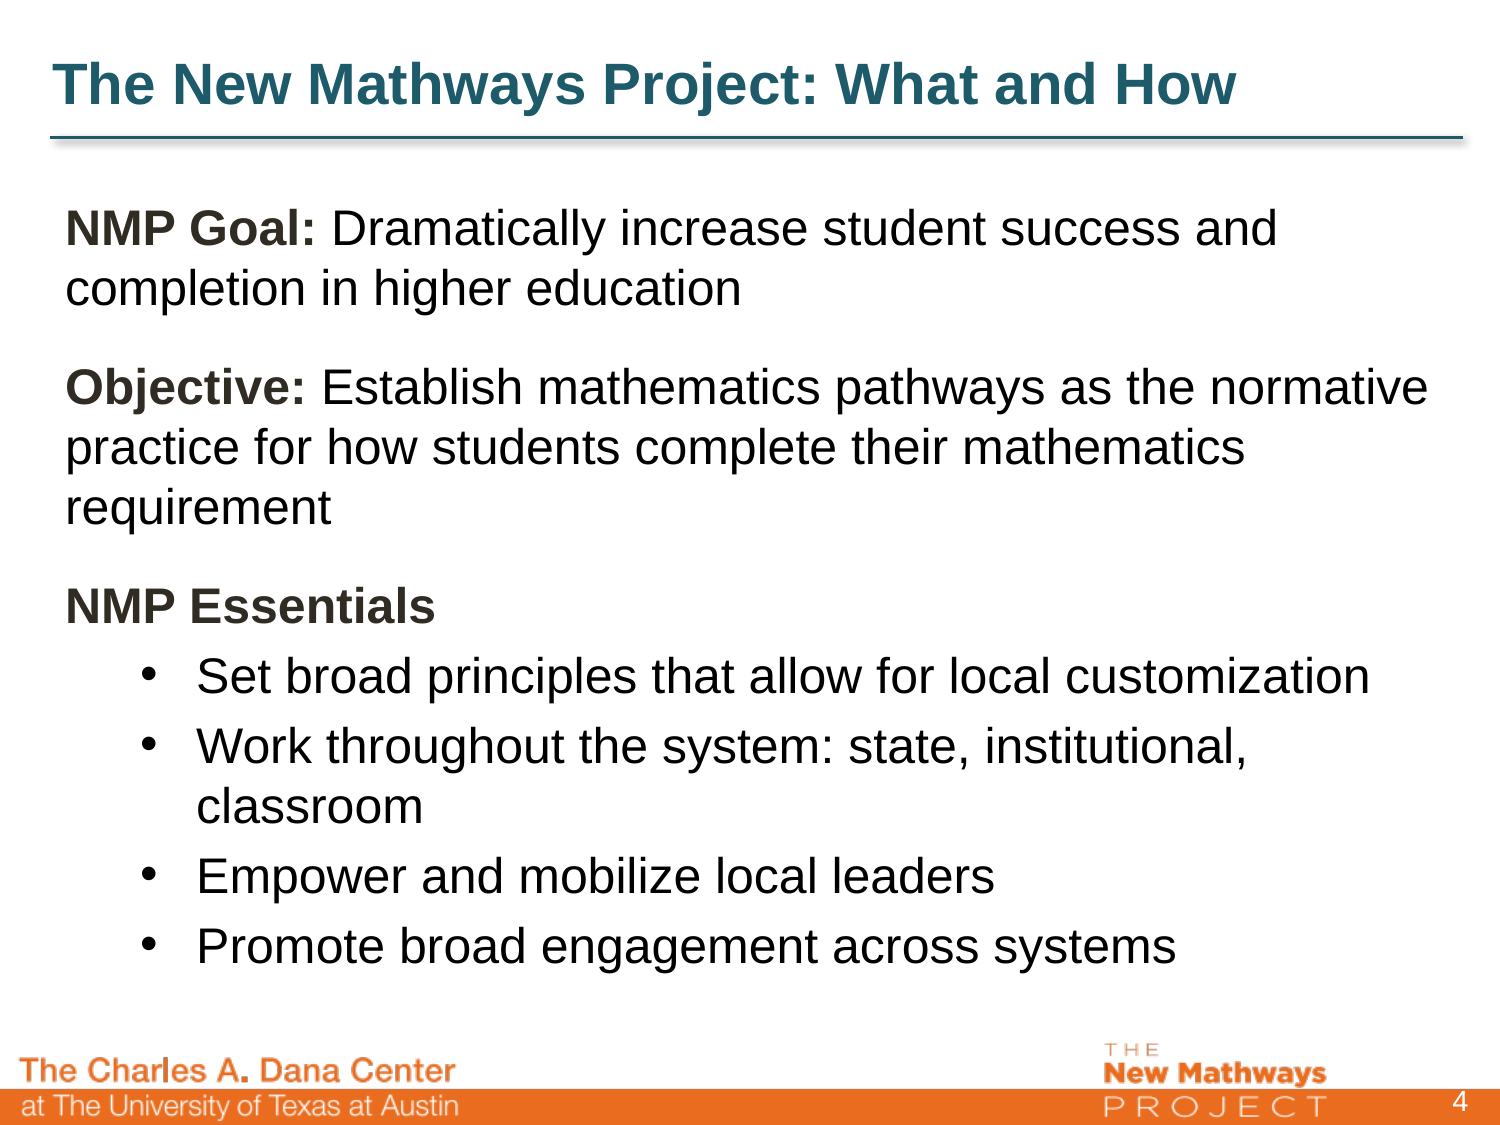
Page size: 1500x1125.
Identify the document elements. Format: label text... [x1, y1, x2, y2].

list NMP Goal: Dramatically increase student success and completion in higher education Objective: Establish mathematics pathways as the normative practice for how students complete their mathematics requirement NMP Essentials Set broad principles that allow for local customization Work throughout the system: state, institutional, classroom Empower and mobilize local leaders Promote broad engagement across systems [50, 187, 1463, 1075]
slide_number 4 [1437, 1074, 1500, 1125]
title The New Mathways Project: What and How [37, 37, 1488, 125]
